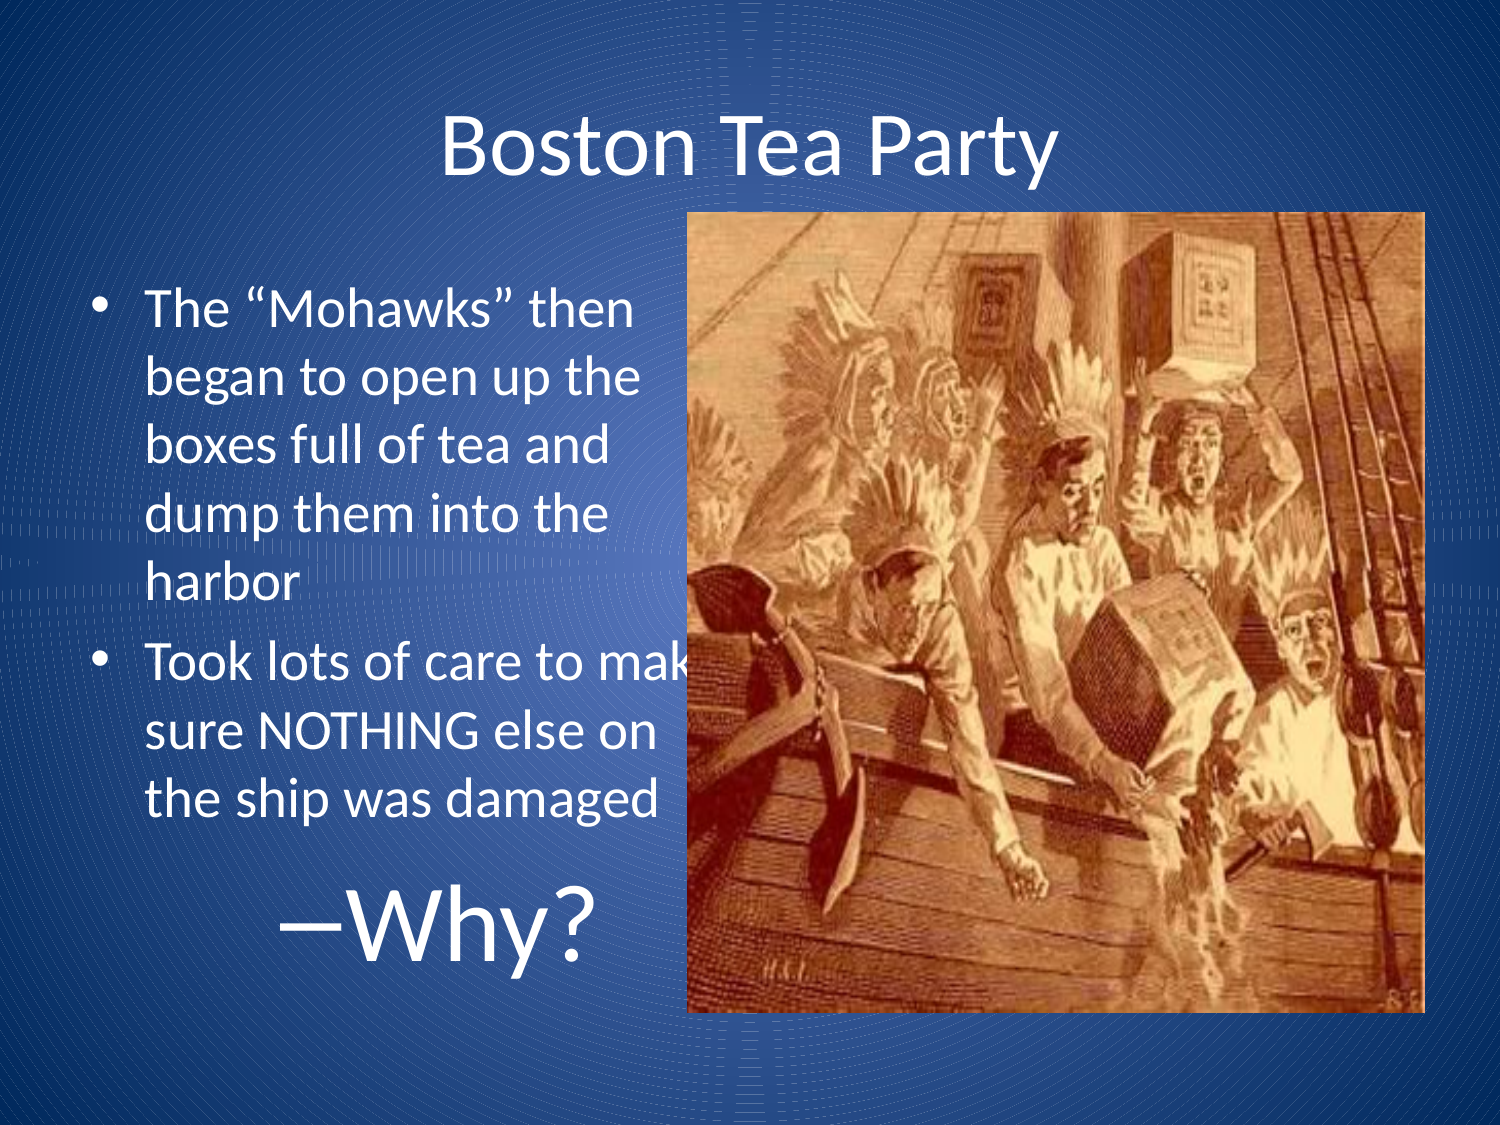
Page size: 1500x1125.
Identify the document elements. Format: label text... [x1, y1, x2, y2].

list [687, 212, 1426, 1013]
title Boston Tea Party [75, 45, 1425, 233]
list The “Mohawks” then began to open up the boxes full of tea and dump them into the harbor Took lots of care to make sure NOTHING else on the ship was damaged Why? [75, 262, 738, 1050]
